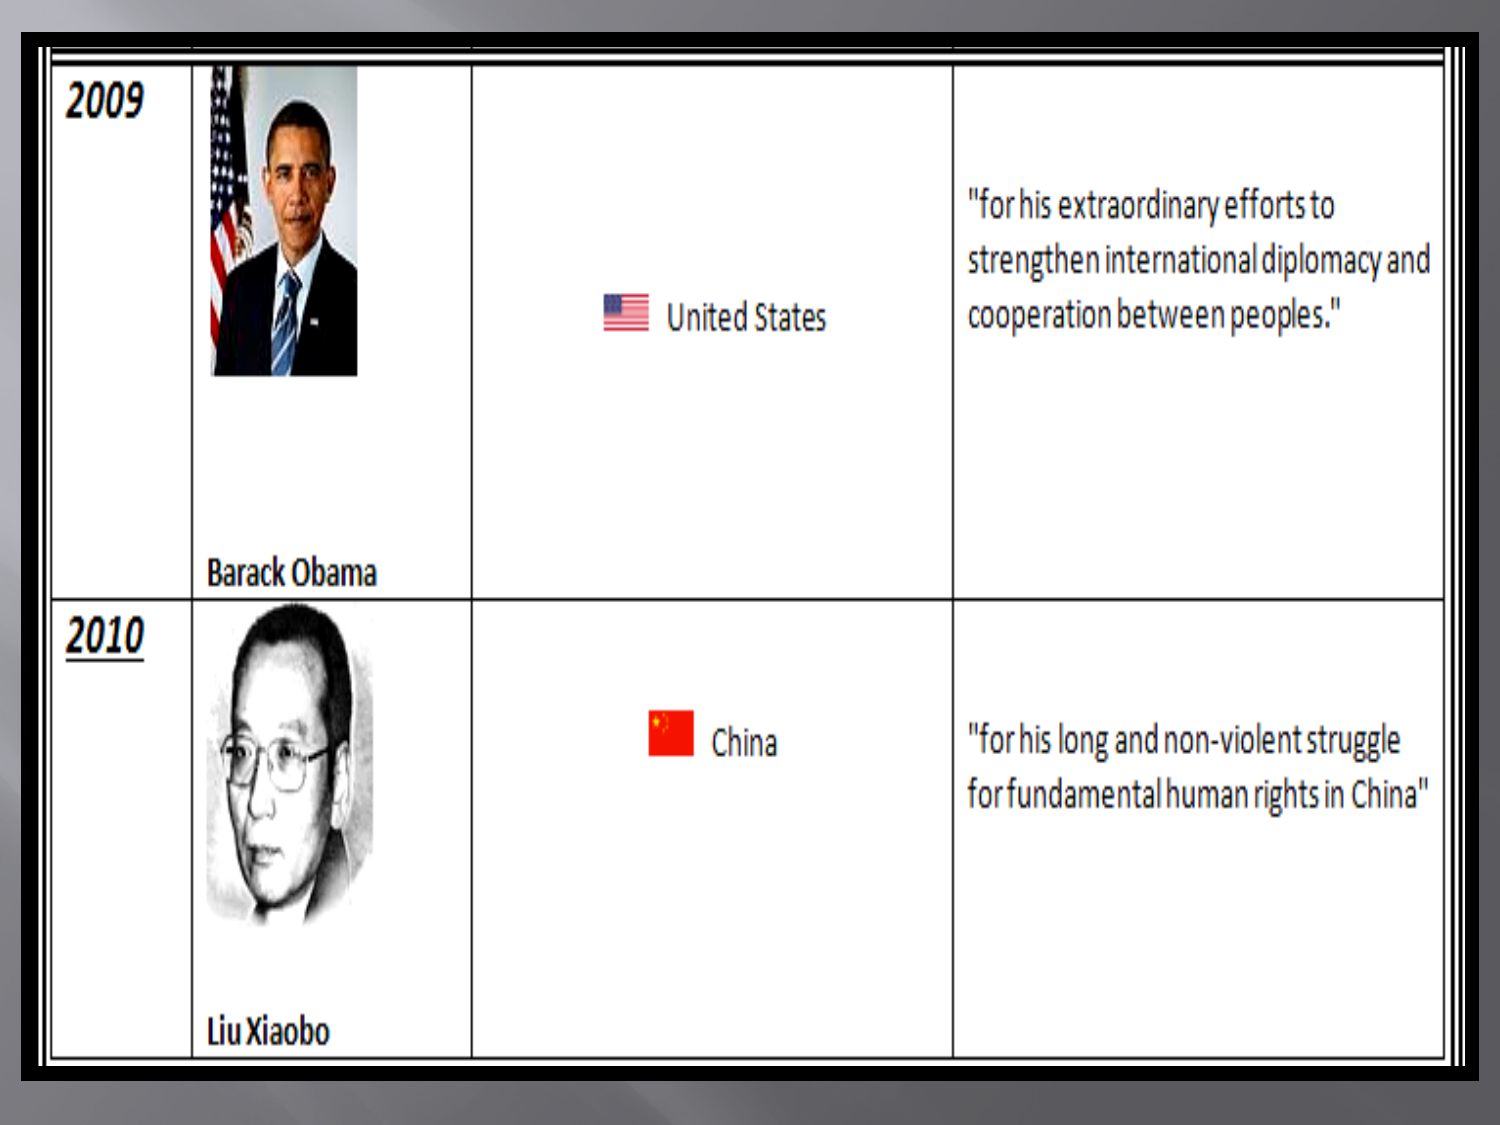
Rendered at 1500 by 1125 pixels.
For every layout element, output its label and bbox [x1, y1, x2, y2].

list [34, 46, 1466, 1067]
